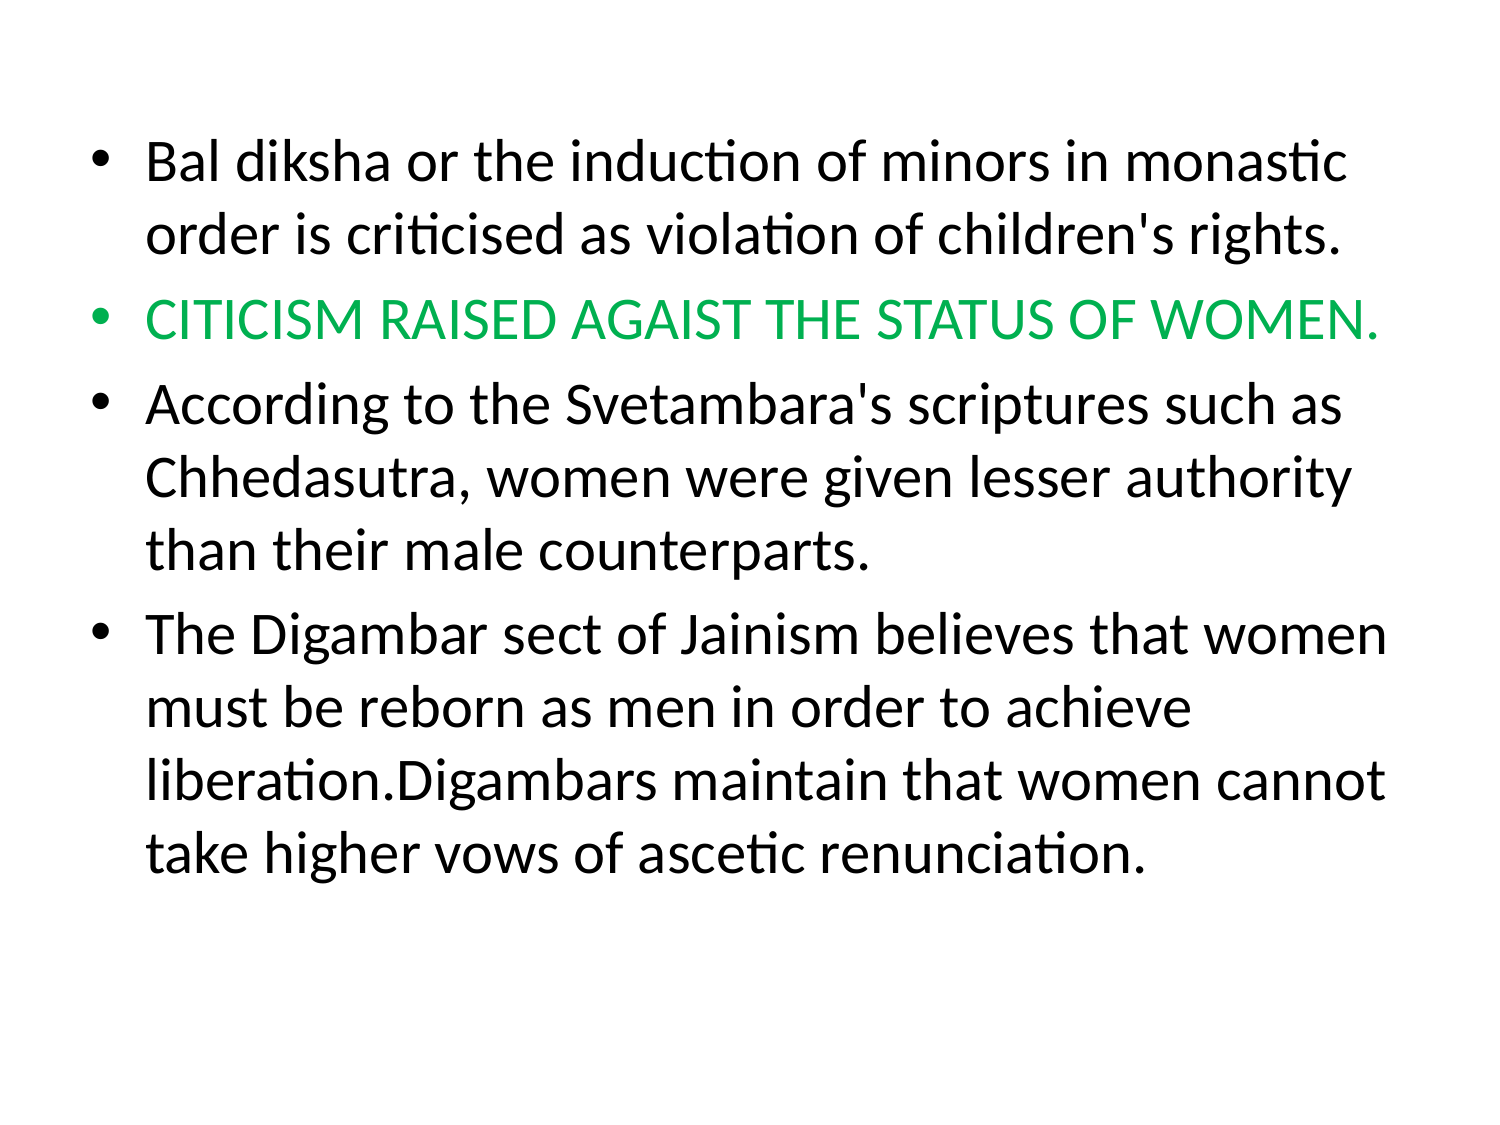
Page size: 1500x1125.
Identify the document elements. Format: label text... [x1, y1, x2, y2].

list Bal diksha or the induction of minors in monastic order is criticised as violation of children's rights. CITICISM RAISED AGAIST THE STATUS OF WOMEN. According to the Svetambara's scriptures such as Chhedasutra, women were given lesser authority than their male counterparts. The Digambar sect of Jainism believes that women must be reborn as men in order to achieve liberation.Digambars maintain that women cannot take higher vows of ascetic renunciation. [75, 113, 1425, 1005]
